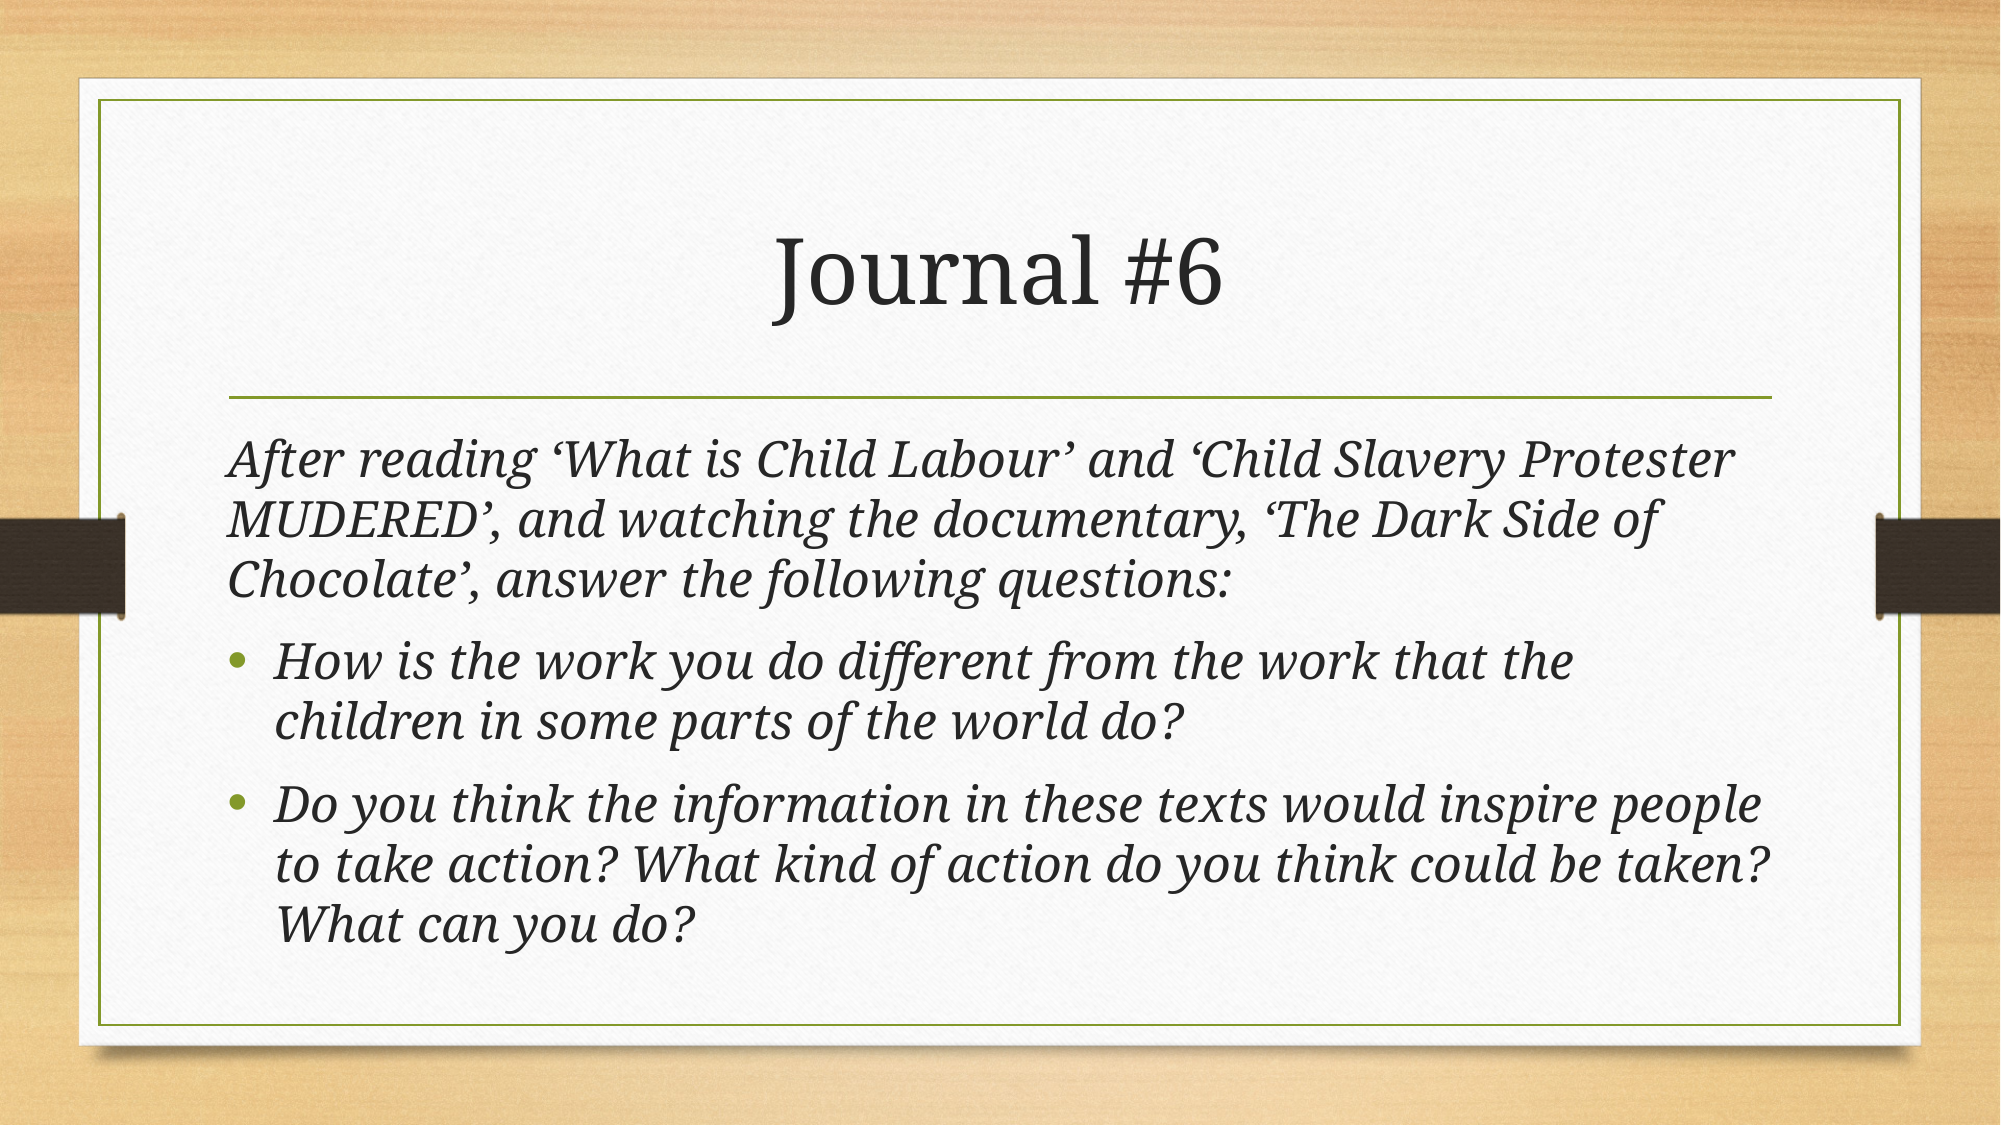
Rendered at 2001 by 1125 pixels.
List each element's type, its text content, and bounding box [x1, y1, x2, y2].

picture [0, 0, 2001, 1125]
list After reading ‘What is Child Labour’ and ‘Child Slavery Protester MUDERED’, and watching the documentary, ‘The Dark Side of Chocolate’, answer the following questions: How is the work you do different from the work that the children in some parts of the world do? Do you think the information in these texts would inspire people to take action? What kind of action do you think could be taken? What can you do? [212, 419, 1788, 964]
title Journal #6 [212, 161, 1788, 375]
